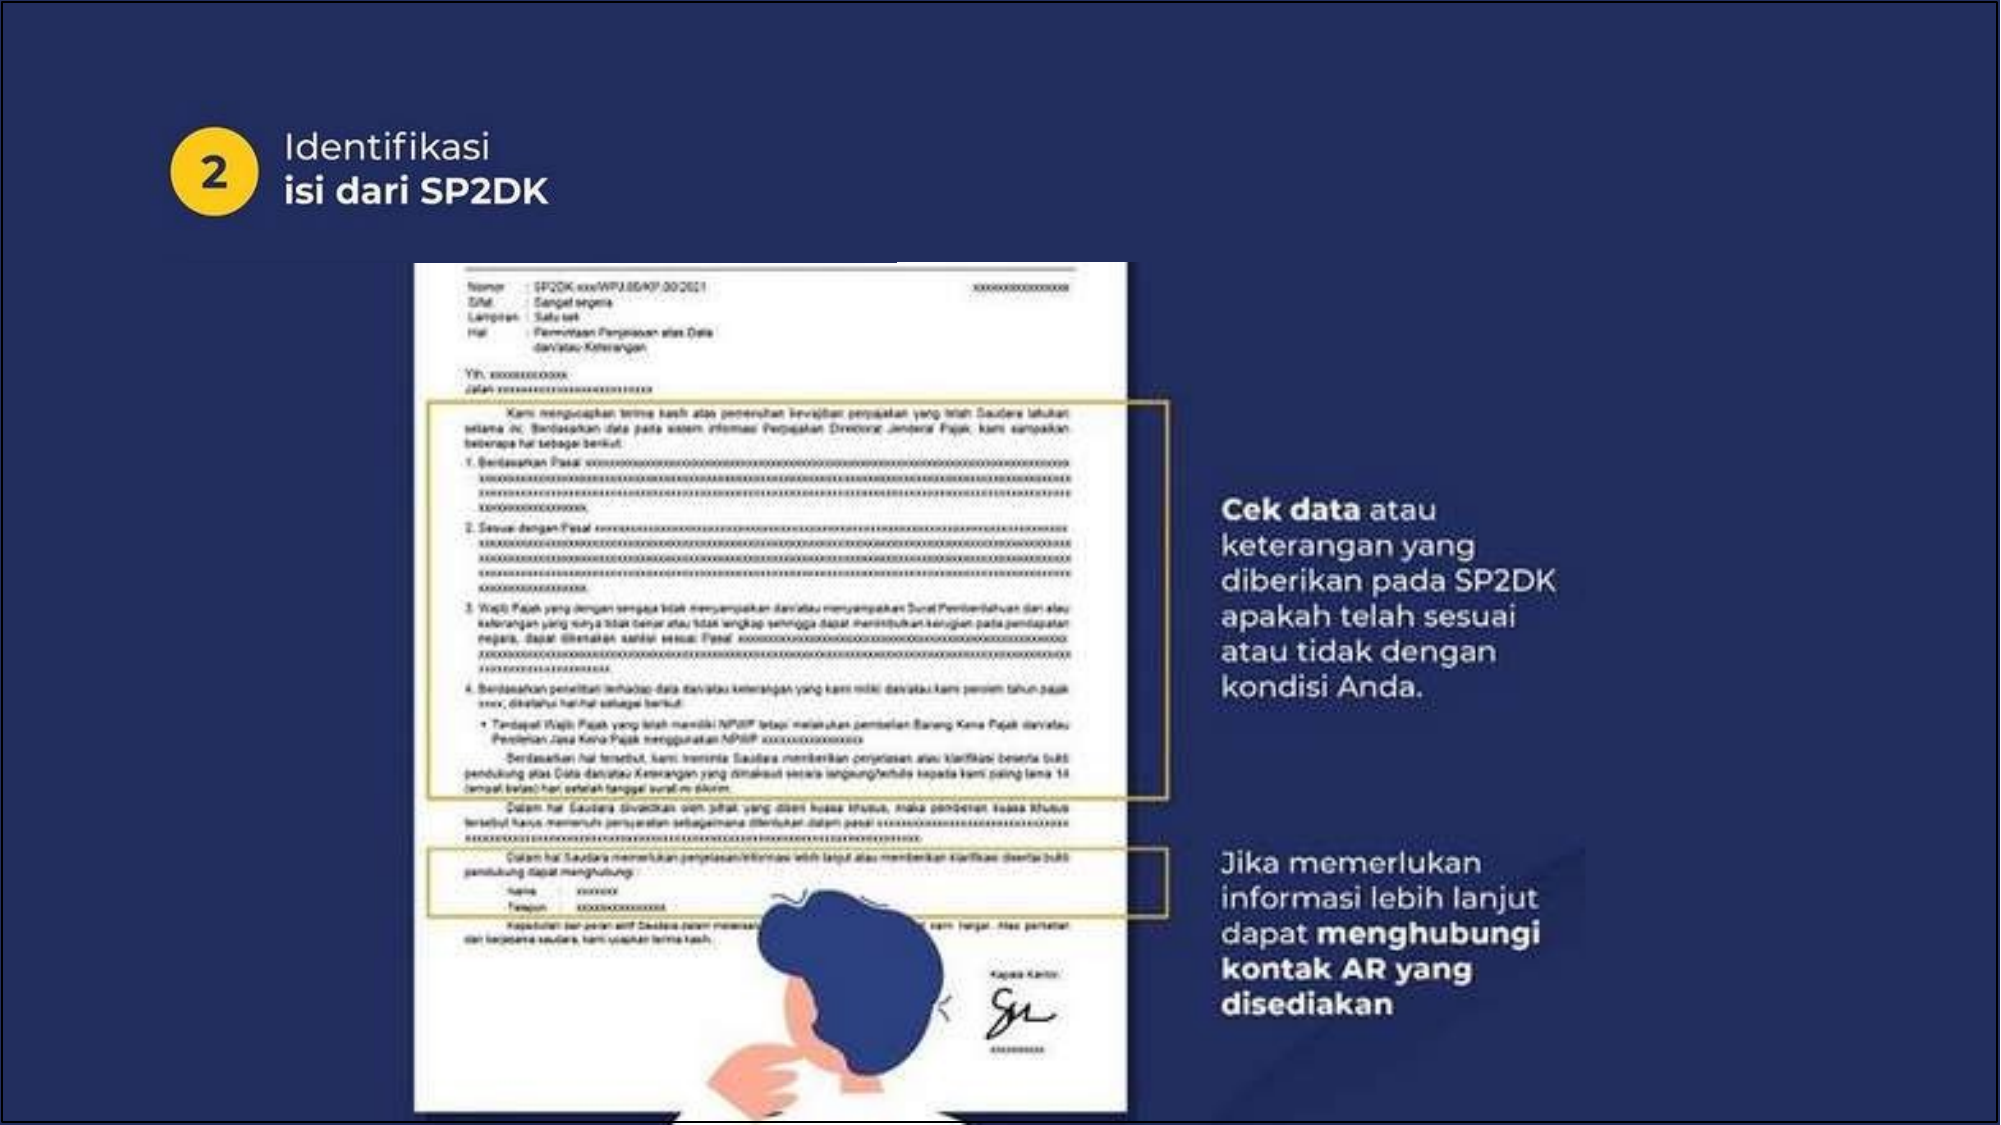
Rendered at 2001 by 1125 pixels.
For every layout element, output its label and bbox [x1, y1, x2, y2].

text_box [0, 0, 2000, 1125]
